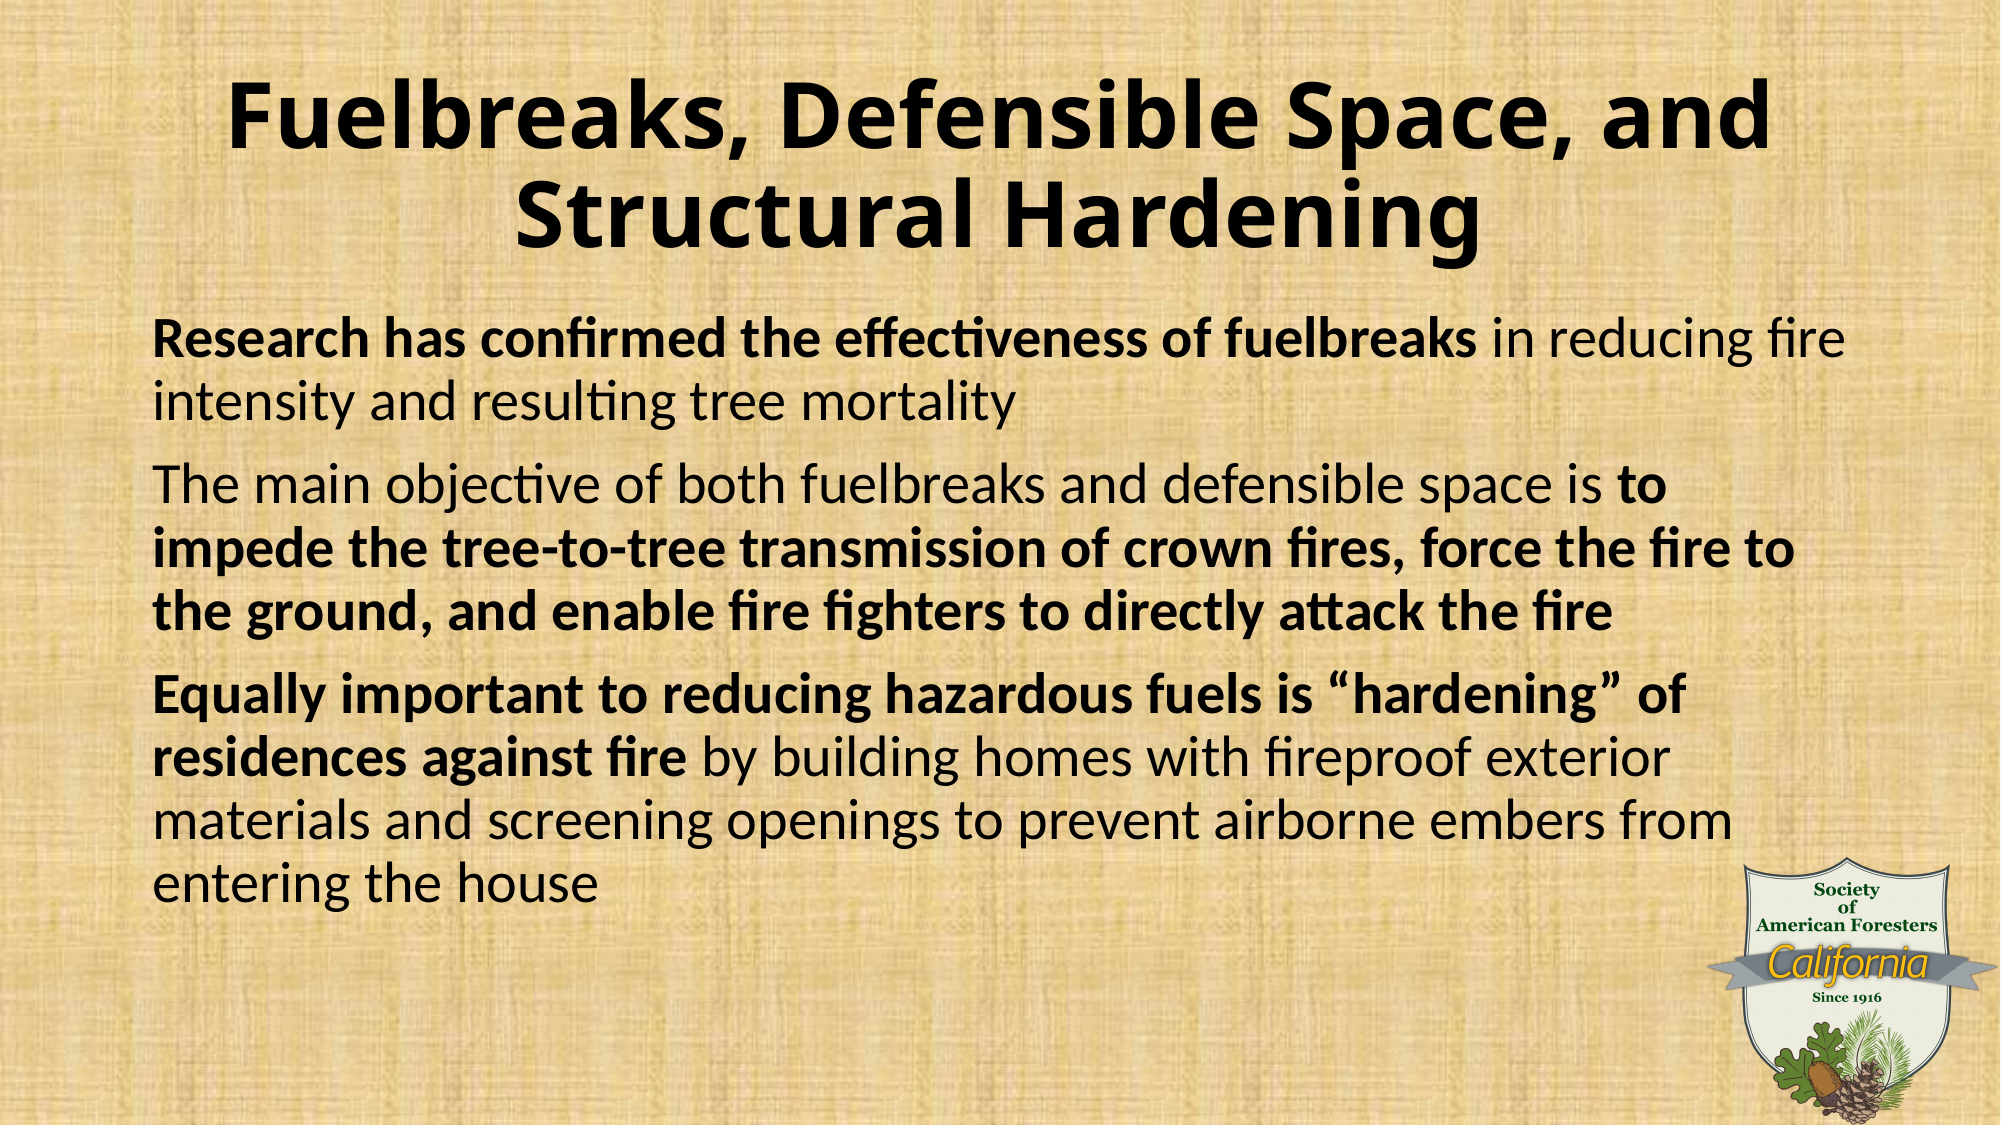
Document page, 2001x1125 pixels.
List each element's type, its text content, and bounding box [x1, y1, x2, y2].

title Fuelbreaks, Defensible Space, and Structural Hardening [137, 59, 1863, 278]
picture [0, 0, 2001, 1125]
list Research has confirmed the effectiveness of fuelbreaks in reducing fire intensity and resulting tree mortality The main objective of both fuelbreaks and defensible space is to impede the tree-to-tree transmission of crown fires, force the fire to the ground, and enable fire fighters to directly attack the fire Equally important to reducing hazardous fuels is “hardening” of residences against fire by building homes with fireproof exterior materials and screening openings to prevent airborne embers from entering the house [137, 299, 1863, 1014]
